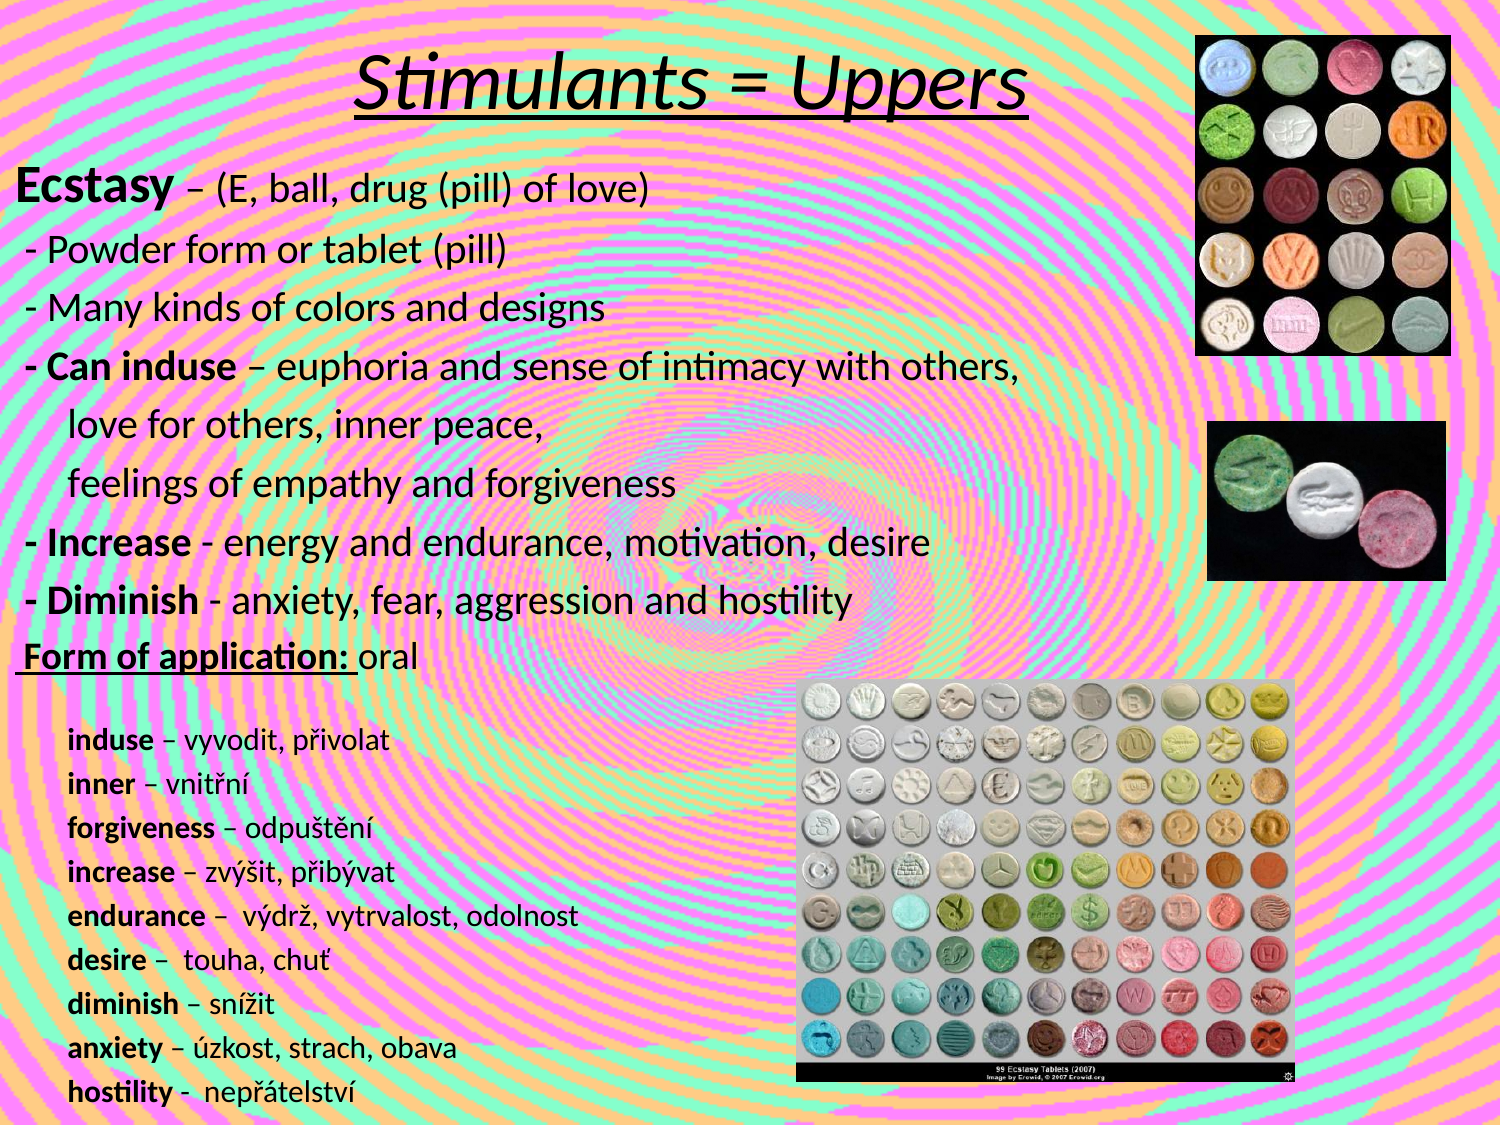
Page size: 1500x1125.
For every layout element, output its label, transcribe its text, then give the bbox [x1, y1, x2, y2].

picture [1206, 421, 1446, 581]
picture [1195, 34, 1451, 356]
list Ecstasy – (E, ball, drug (pill) of love) - Powder form or tablet (pill) - Many kinds of colors and designs - Can induse – euphoria and sense of intimacy with others, love for others, inner peace, feelings of empathy and forgiveness - Increase - energy and endurance, motivation, desire - Diminish - anxiety, fear, aggression and hostility Form of application: oral induse – vyvodit, přivolat inner – vnitřní forgiveness – odpuštění increase – zvýšit, přibývat endurance – výdrž, vytrvalost, odolnost desire – touha, chuť diminish – snížit anxiety – úzkost, strach, obava hostility - nepřátelství [0, 140, 1500, 1125]
picture [796, 679, 1295, 1082]
title Stimulants = Uppers [328, 0, 1055, 140]
